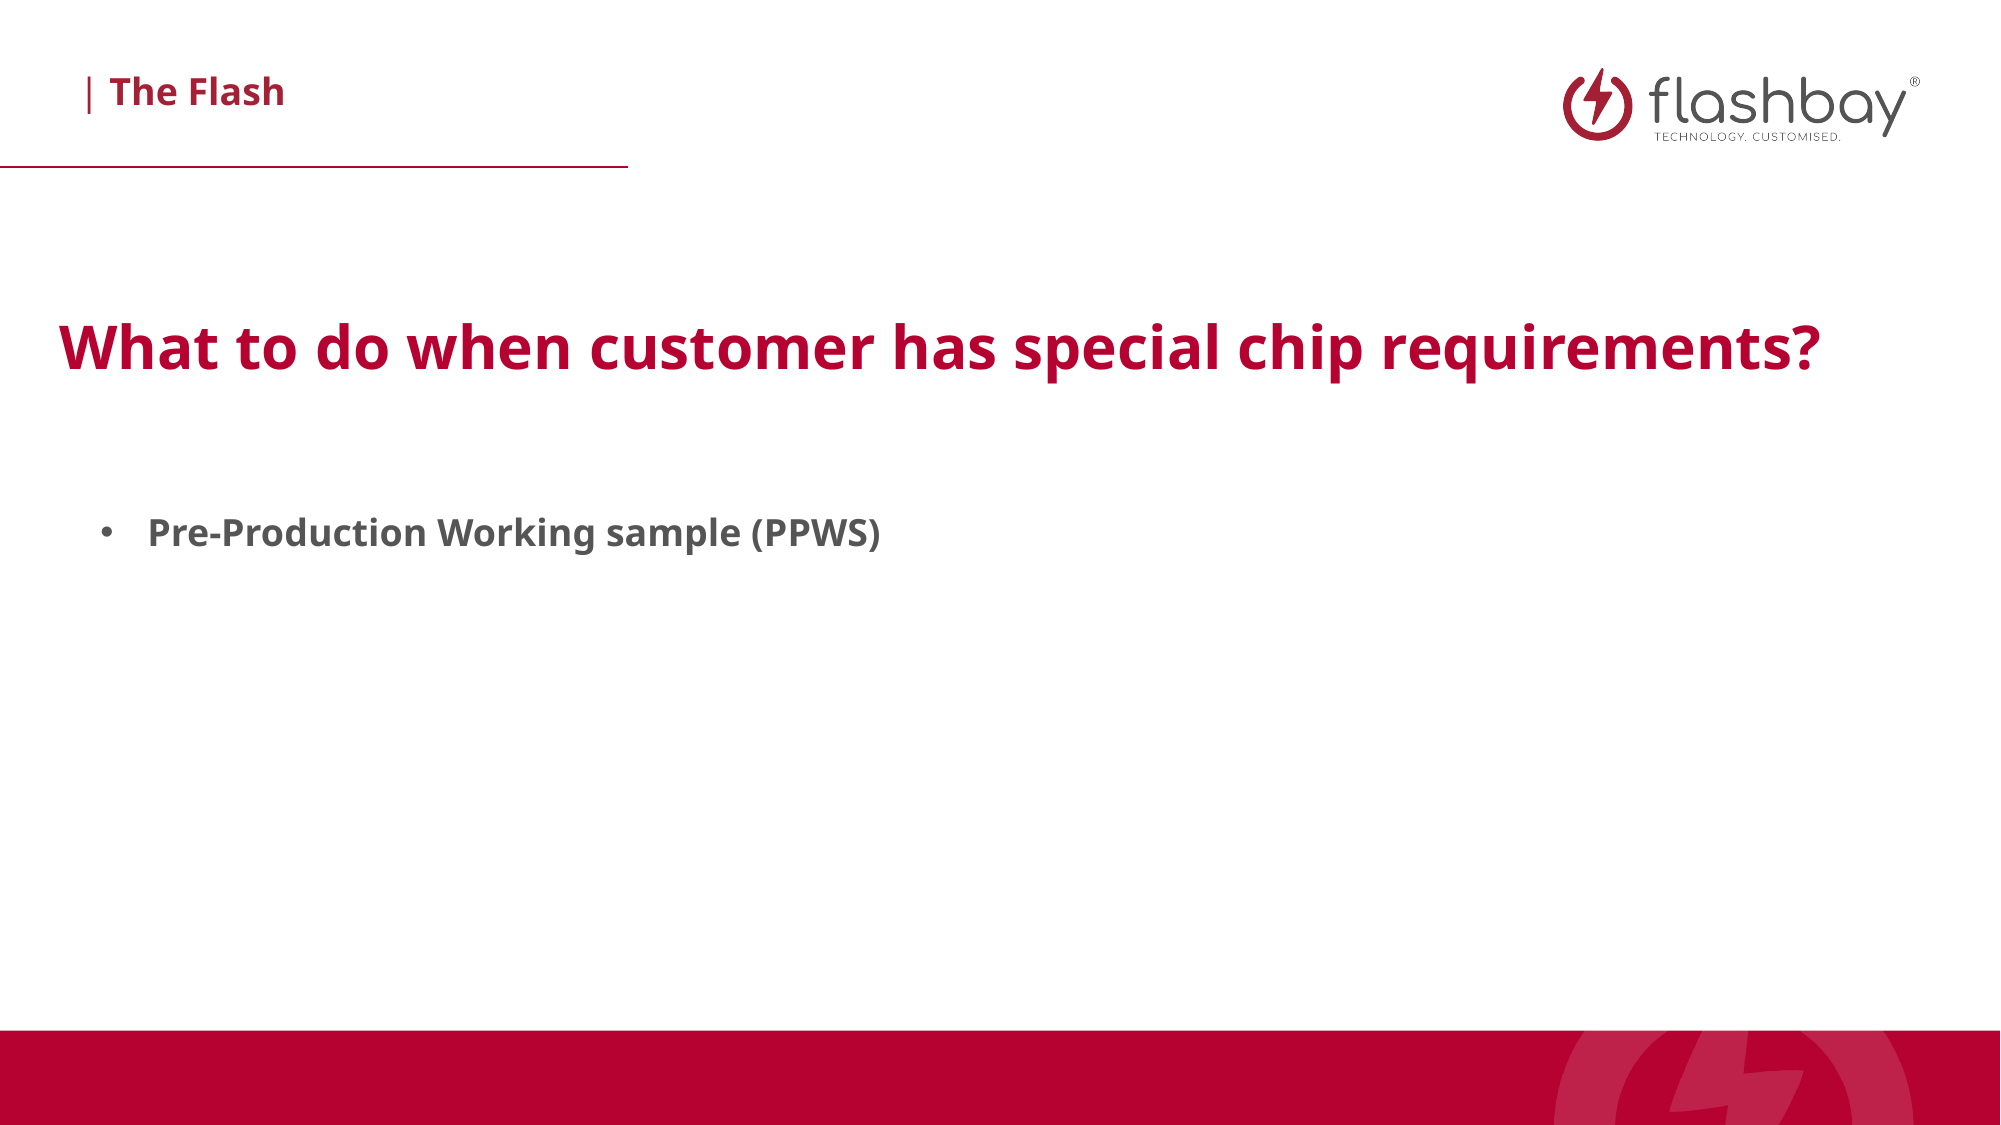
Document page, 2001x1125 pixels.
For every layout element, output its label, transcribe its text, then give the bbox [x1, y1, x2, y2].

picture [1519, 1030, 1944, 1125]
picture [1563, 68, 1920, 141]
text_box Pre-Production Working sample (PPWS) [85, 501, 1090, 562]
text_box What to do when customer has special chip requirements? [44, 256, 2000, 435]
